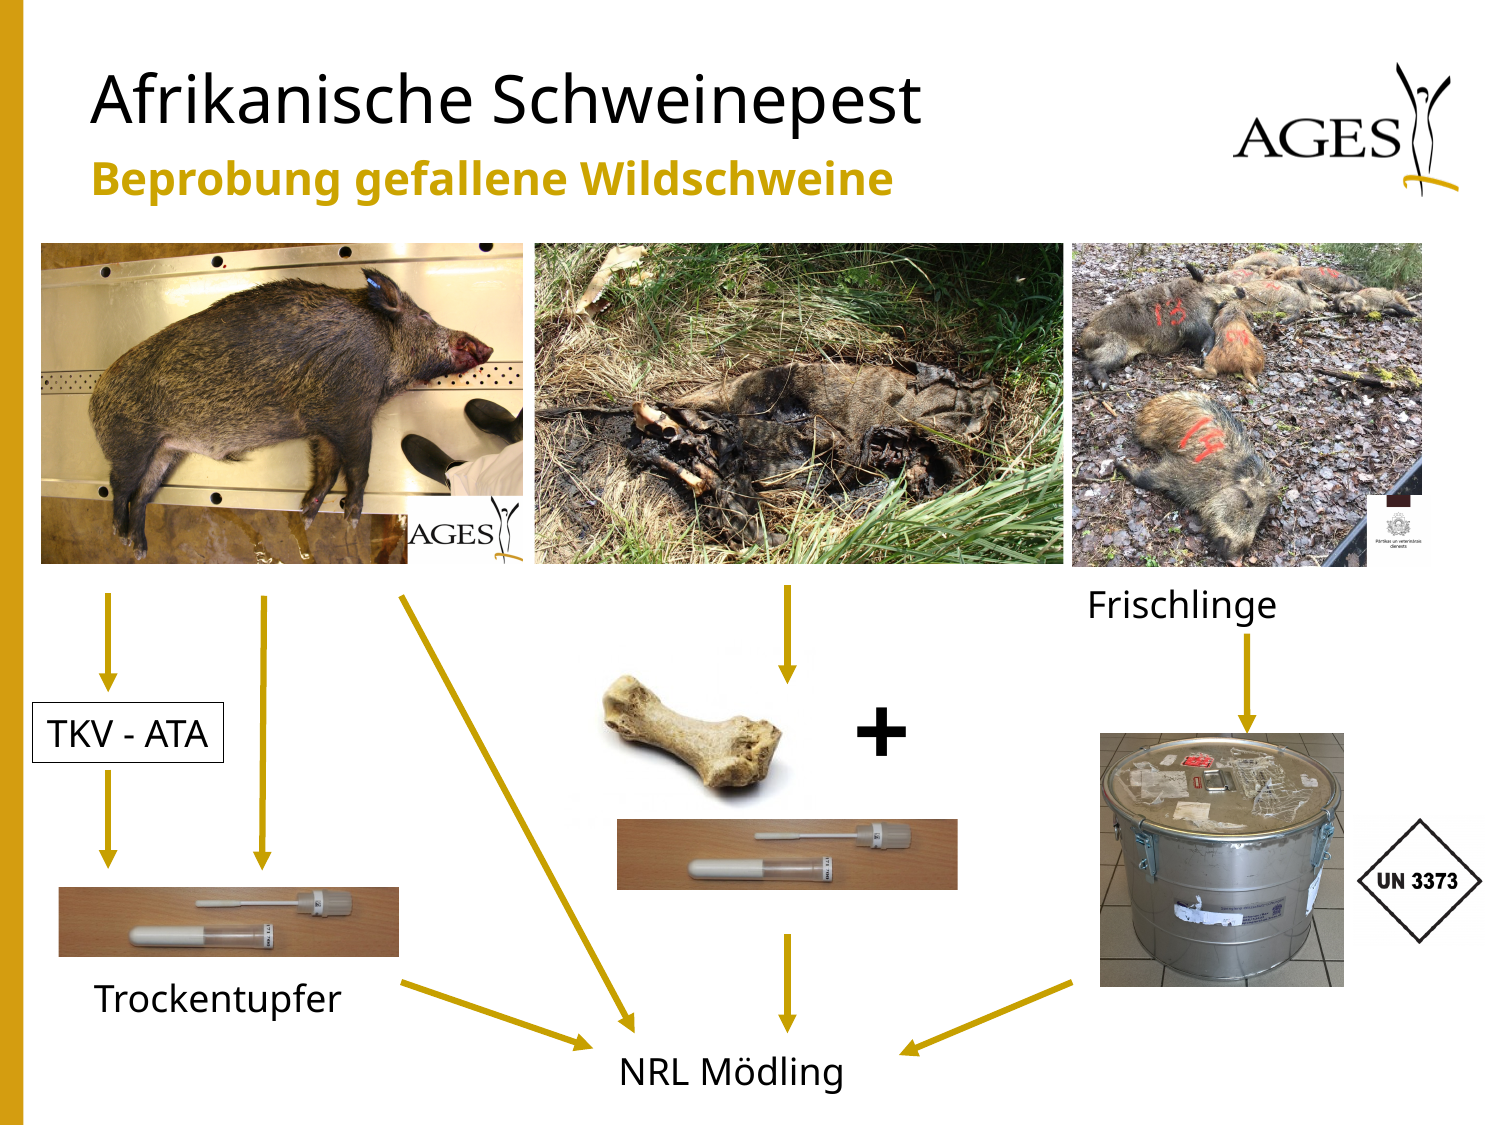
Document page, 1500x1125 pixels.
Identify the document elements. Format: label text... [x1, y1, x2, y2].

picture [41, 242, 524, 565]
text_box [400, 1042, 594, 1049]
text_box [400, 595, 635, 1034]
text_box Trockentupfer [79, 967, 358, 1028]
text_box TKV - ATA [32, 702, 224, 763]
text_box + [839, 659, 926, 795]
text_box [898, 981, 1073, 1056]
title Afrikanische Schweinepest [75, 56, 1211, 135]
picture [1353, 814, 1485, 947]
list Beprobung gefallene Wildschweine [75, 146, 1211, 204]
picture [1095, 733, 1349, 987]
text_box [261, 595, 265, 871]
picture [1233, 62, 1459, 197]
text_box NRL Mödling [301, 1040, 1163, 1101]
picture [635, 639, 958, 890]
picture [534, 242, 1064, 565]
picture [58, 886, 400, 958]
text_box Frischlinge [1072, 574, 1422, 634]
picture [1071, 242, 1431, 568]
